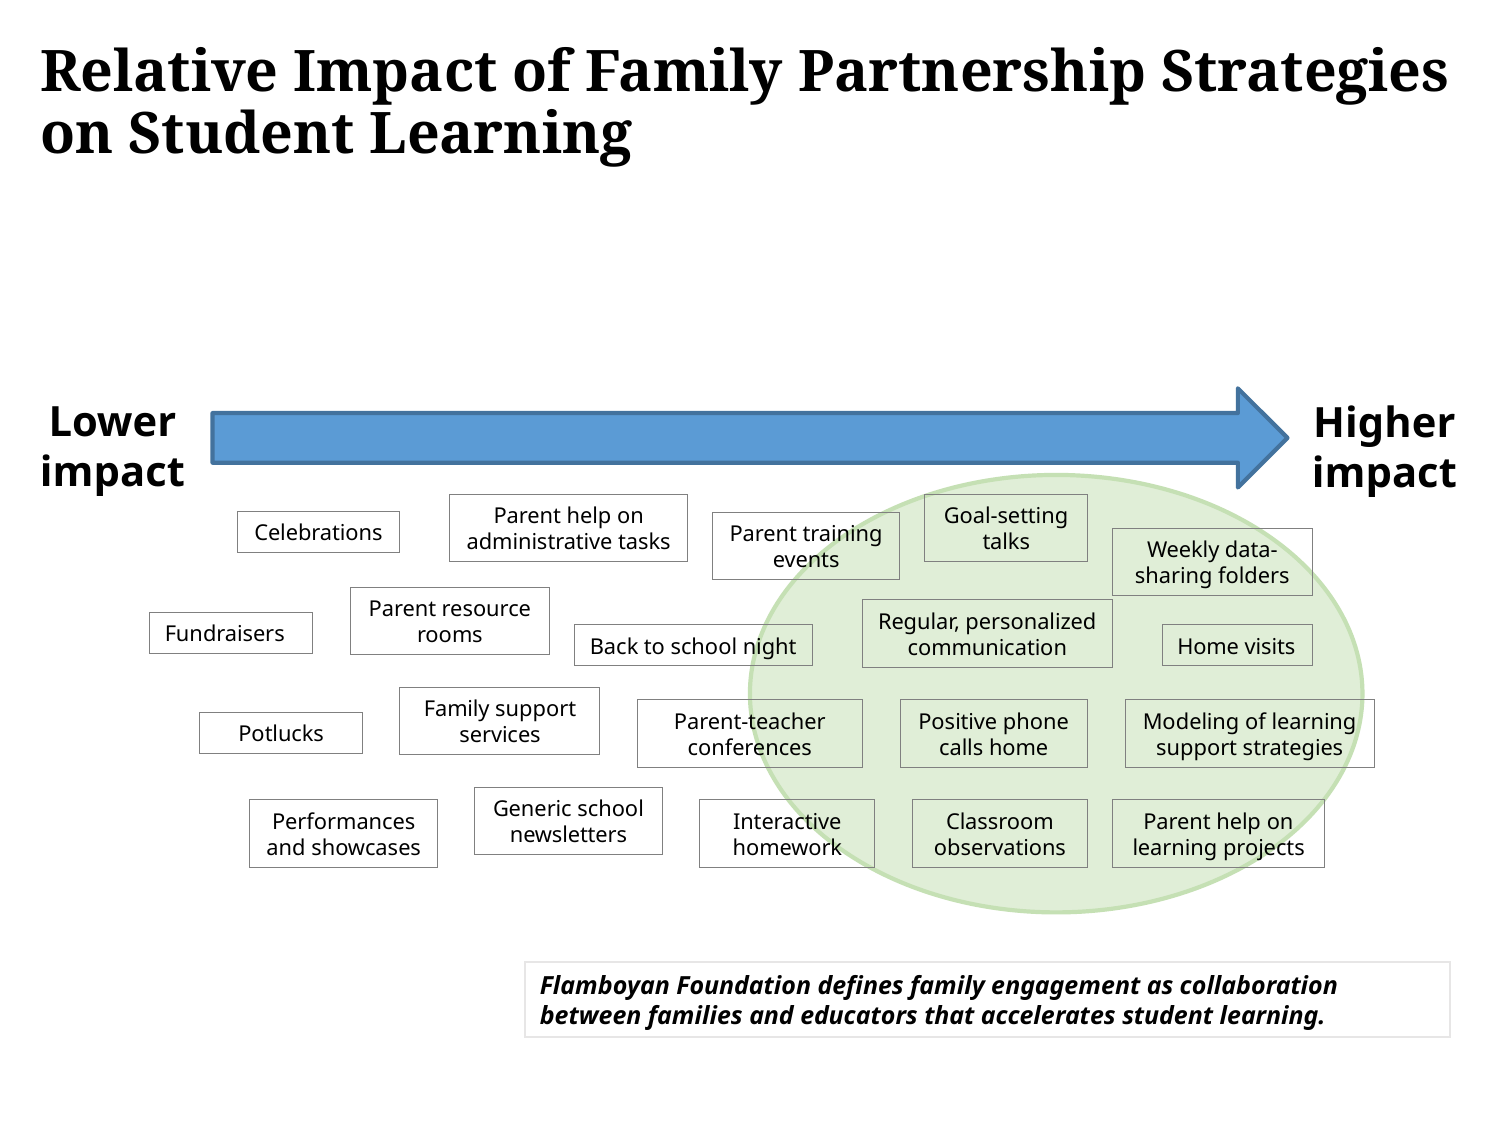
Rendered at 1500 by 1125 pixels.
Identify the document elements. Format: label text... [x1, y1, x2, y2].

text_box Regular, personalized communication [862, 599, 1113, 668]
text_box Potlucks [199, 712, 363, 754]
text_box Celebrations [237, 511, 400, 553]
text_box Lower impact [12, 387, 213, 503]
text_box Back to school night [574, 624, 813, 666]
text_box Generic school newsletters [474, 787, 663, 855]
text_box Classroom observations [912, 799, 1088, 868]
text_box Parent resource rooms [350, 587, 550, 655]
text_box Fundraisers [149, 612, 313, 654]
text_box Modeling of learning support strategies [1125, 699, 1375, 768]
text_box [213, 386, 1281, 490]
text_box Performances and showcases [249, 799, 438, 868]
text_box Parent help on administrative tasks [449, 494, 688, 562]
text_box Parent help on learning projects [1112, 799, 1325, 868]
text_box [747, 472, 1365, 915]
text_box Parent-teacher conferences [637, 699, 863, 768]
text_box Flamboyan Foundation defines family engagement as collaboration between families and educators that accelerates student learning. [525, 962, 1450, 1038]
text_box Goal-setting talks [924, 494, 1088, 562]
text_box Weekly data-sharing folders [1112, 528, 1313, 596]
title Relative Impact of Family Partnership Strategies on Student Learning [40, 41, 1467, 166]
text_box Positive phone calls home [900, 699, 1088, 768]
text_box Interactive homework [699, 799, 875, 868]
text_box Family support services [399, 687, 600, 755]
text_box Parent training events [712, 512, 900, 580]
text_box Home visits [1162, 624, 1313, 666]
text_box Higher impact [1281, 388, 1488, 504]
